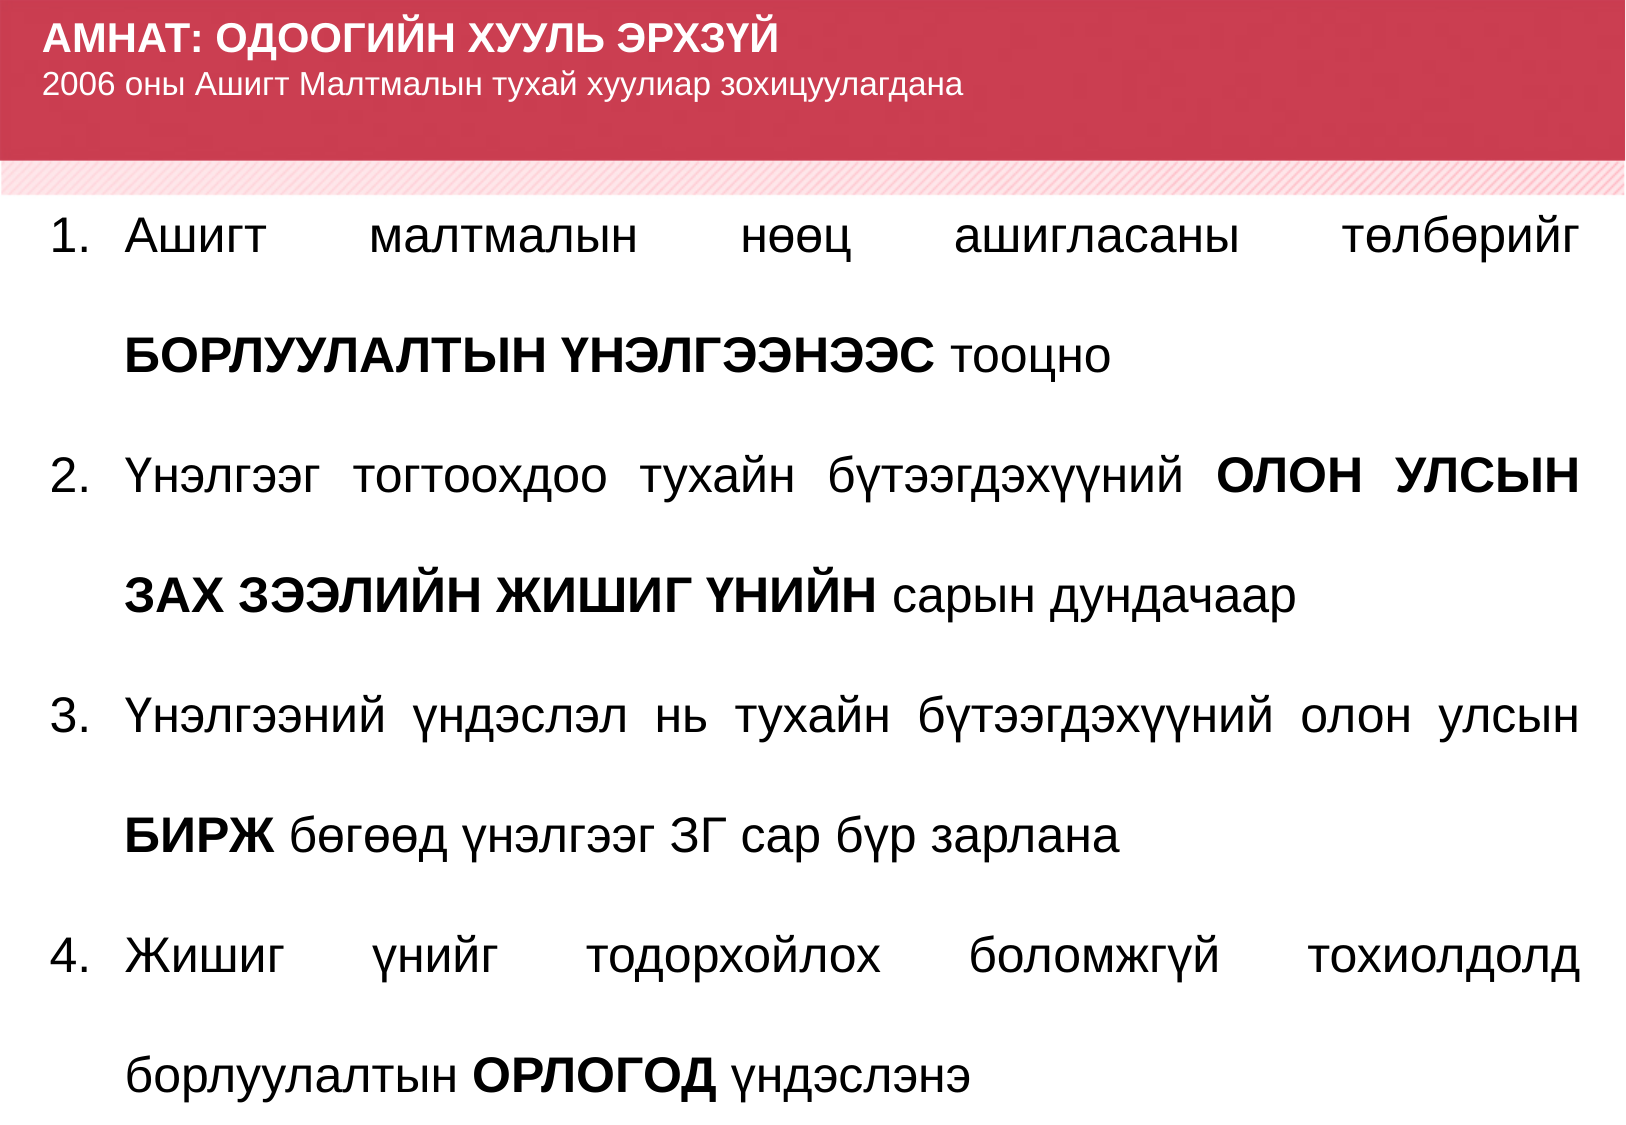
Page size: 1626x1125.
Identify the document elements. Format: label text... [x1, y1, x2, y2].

text_box 2006 оны Ашигт Малтмалын тухай хуулиар зохицуулагдана [41, 61, 1575, 155]
title АМНАТ: ОДООГИЙН ХУУЛЬ ЭРХЗҮЙ [41, 14, 1437, 61]
picture [0, 0, 1626, 1125]
text_box Ашигт малтмалын нөөц ашигласаны төлбөрийг БОРЛУУЛАЛТЫН ҮНЭЛГЭЭНЭЭС тооцно Үнэлгээг тогтоохдоо тухайн бүтээгдэхүүний ОЛОН УЛСЫН ЗАХ ЗЭЭЛИЙН ЖИШИГ ҮНИЙН сарын дундачаар Үнэлгээний үндэслэл нь тухайн бүтээгдэхүүний олон улсын БИРЖ бөгөөд үнэлгээг ЗГ сар бүр зарлана Жишиг үнийг тодорхойлох боломжгүй тохиолдолд борлуулалтын ОРЛОГОД үндэслэнэ [34, 134, 1596, 1110]
